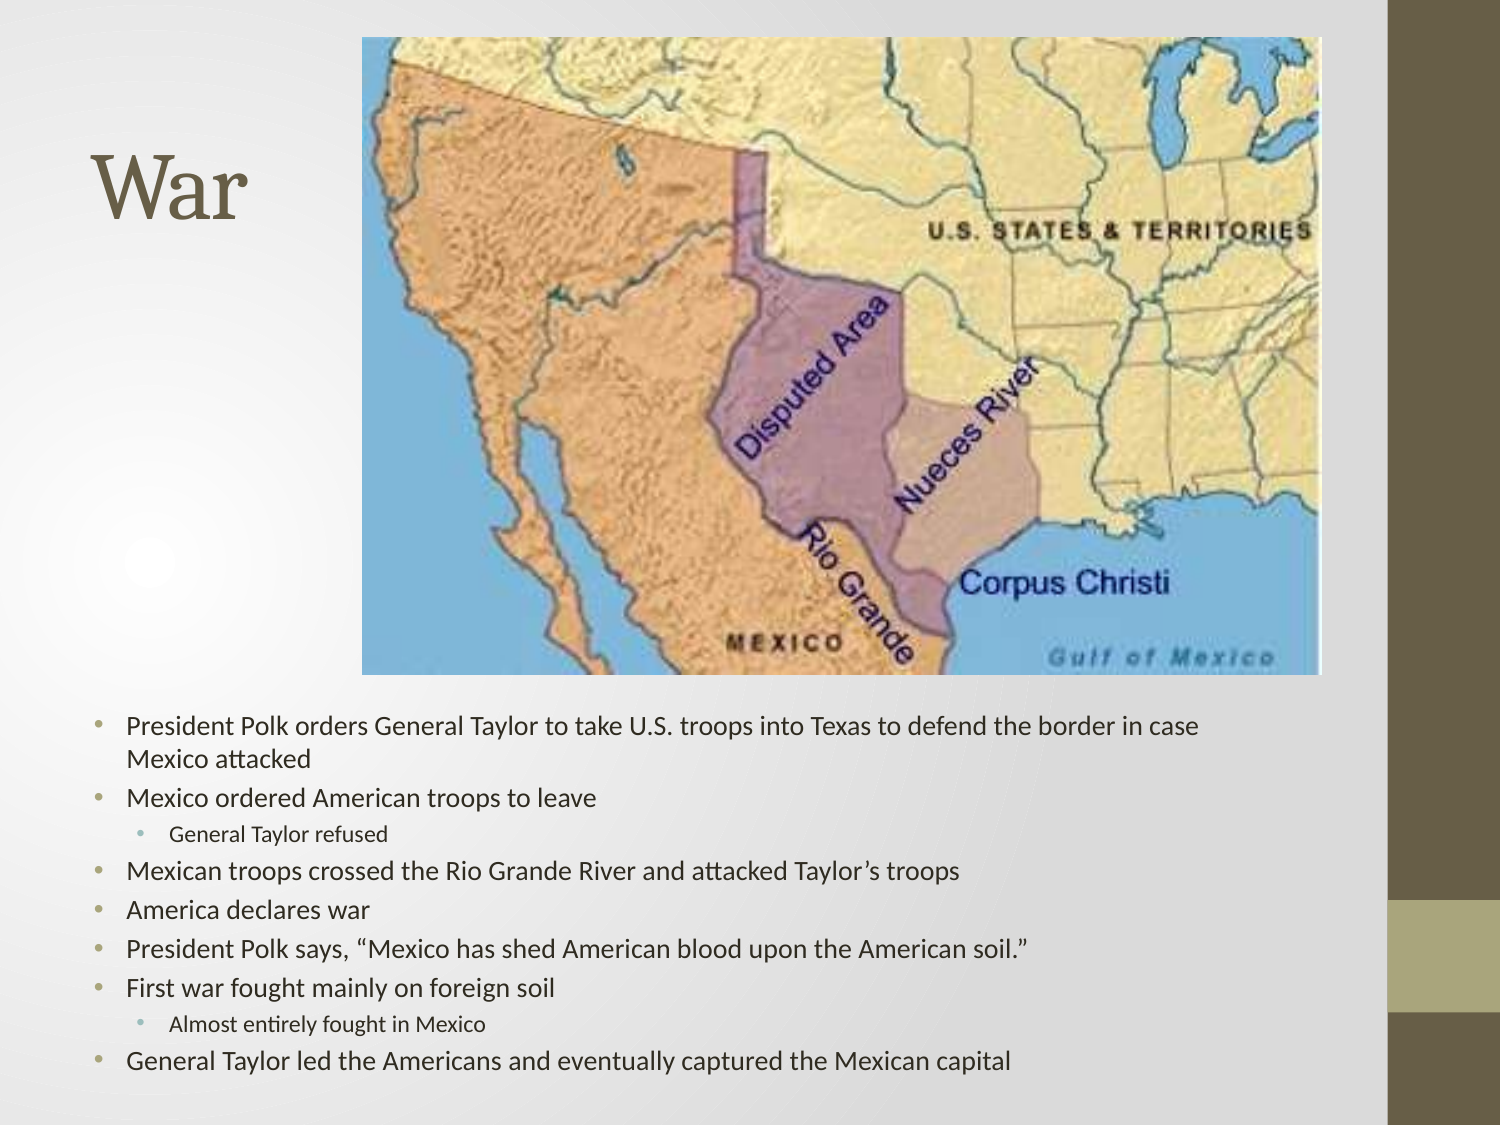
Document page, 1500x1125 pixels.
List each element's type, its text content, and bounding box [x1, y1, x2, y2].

title War [75, 87, 359, 275]
list President Polk orders General Taylor to take U.S. troops into Texas to defend the border in case Mexico attacked Mexico ordered American troops to leave General Taylor refused Mexican troops crossed the Rio Grande River and attacked Taylor’s troops America declares war President Polk says, “Mexico has shed American blood upon the American soil.” First war fought mainly on foreign soil Almost entirely fought in Mexico General Taylor led the Americans and eventually captured the Mexican capital [62, 699, 1288, 1088]
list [361, 36, 1323, 676]
